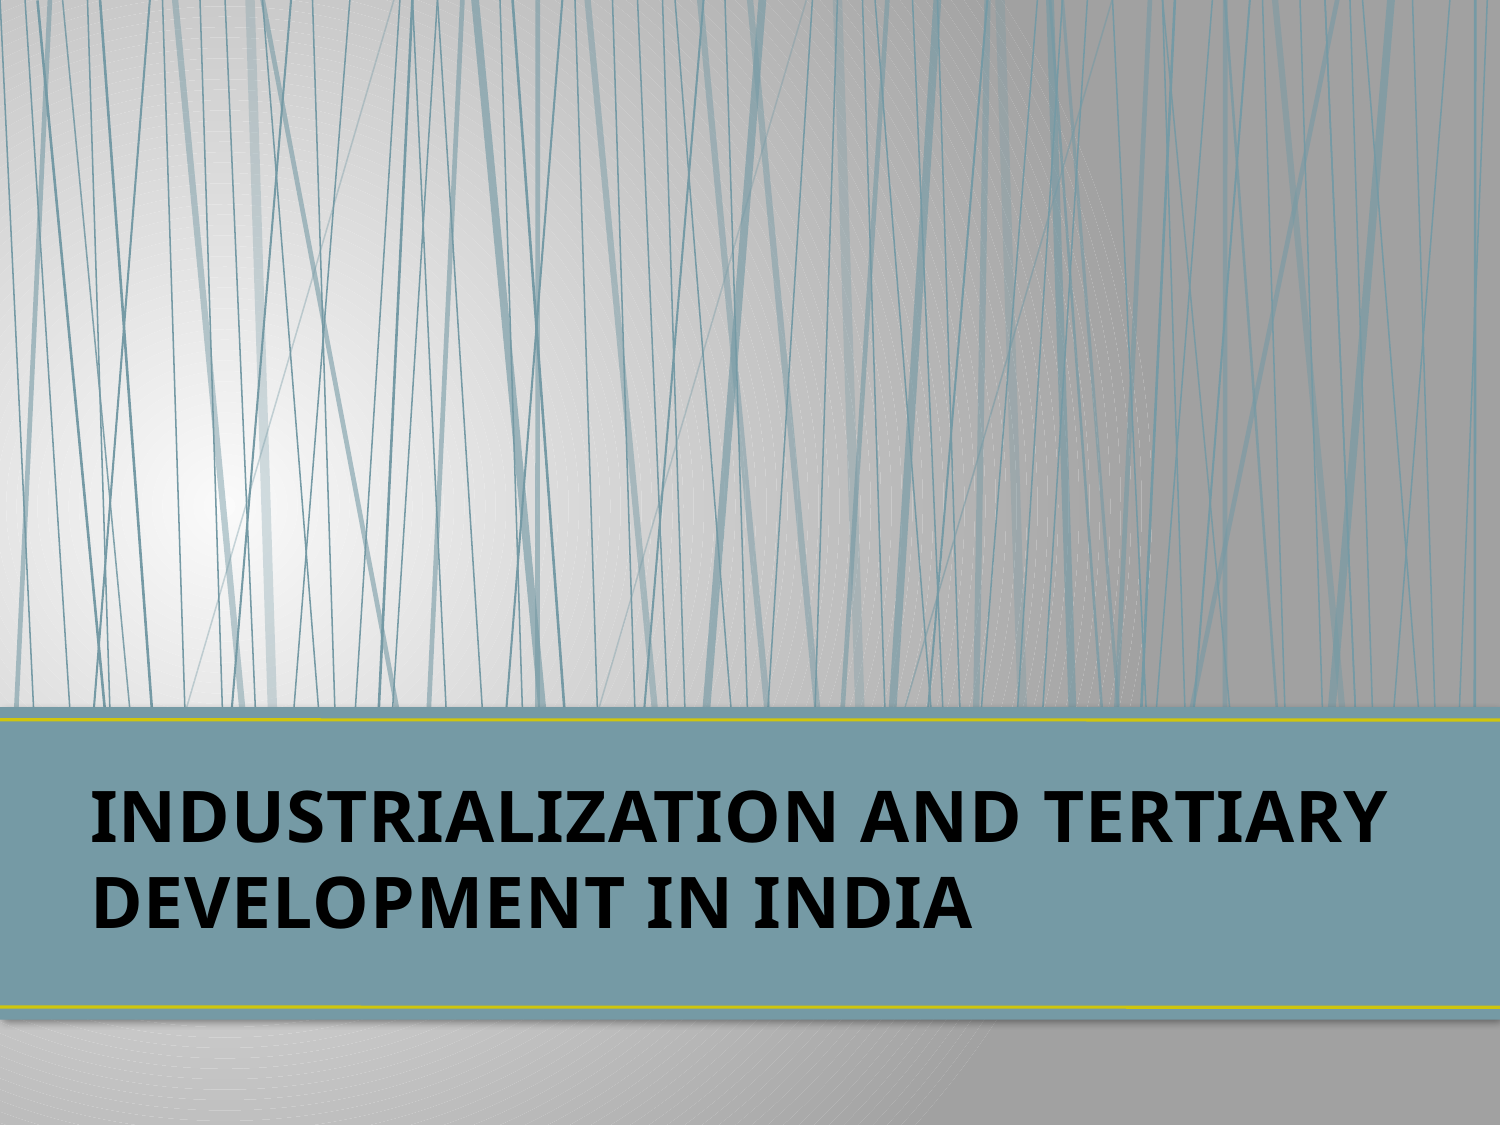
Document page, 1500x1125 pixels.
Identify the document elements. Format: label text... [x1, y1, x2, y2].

title INDUSTRIALIZATION AND TERTIARY DEVELOPMENT IN INDIA [75, 762, 1438, 950]
